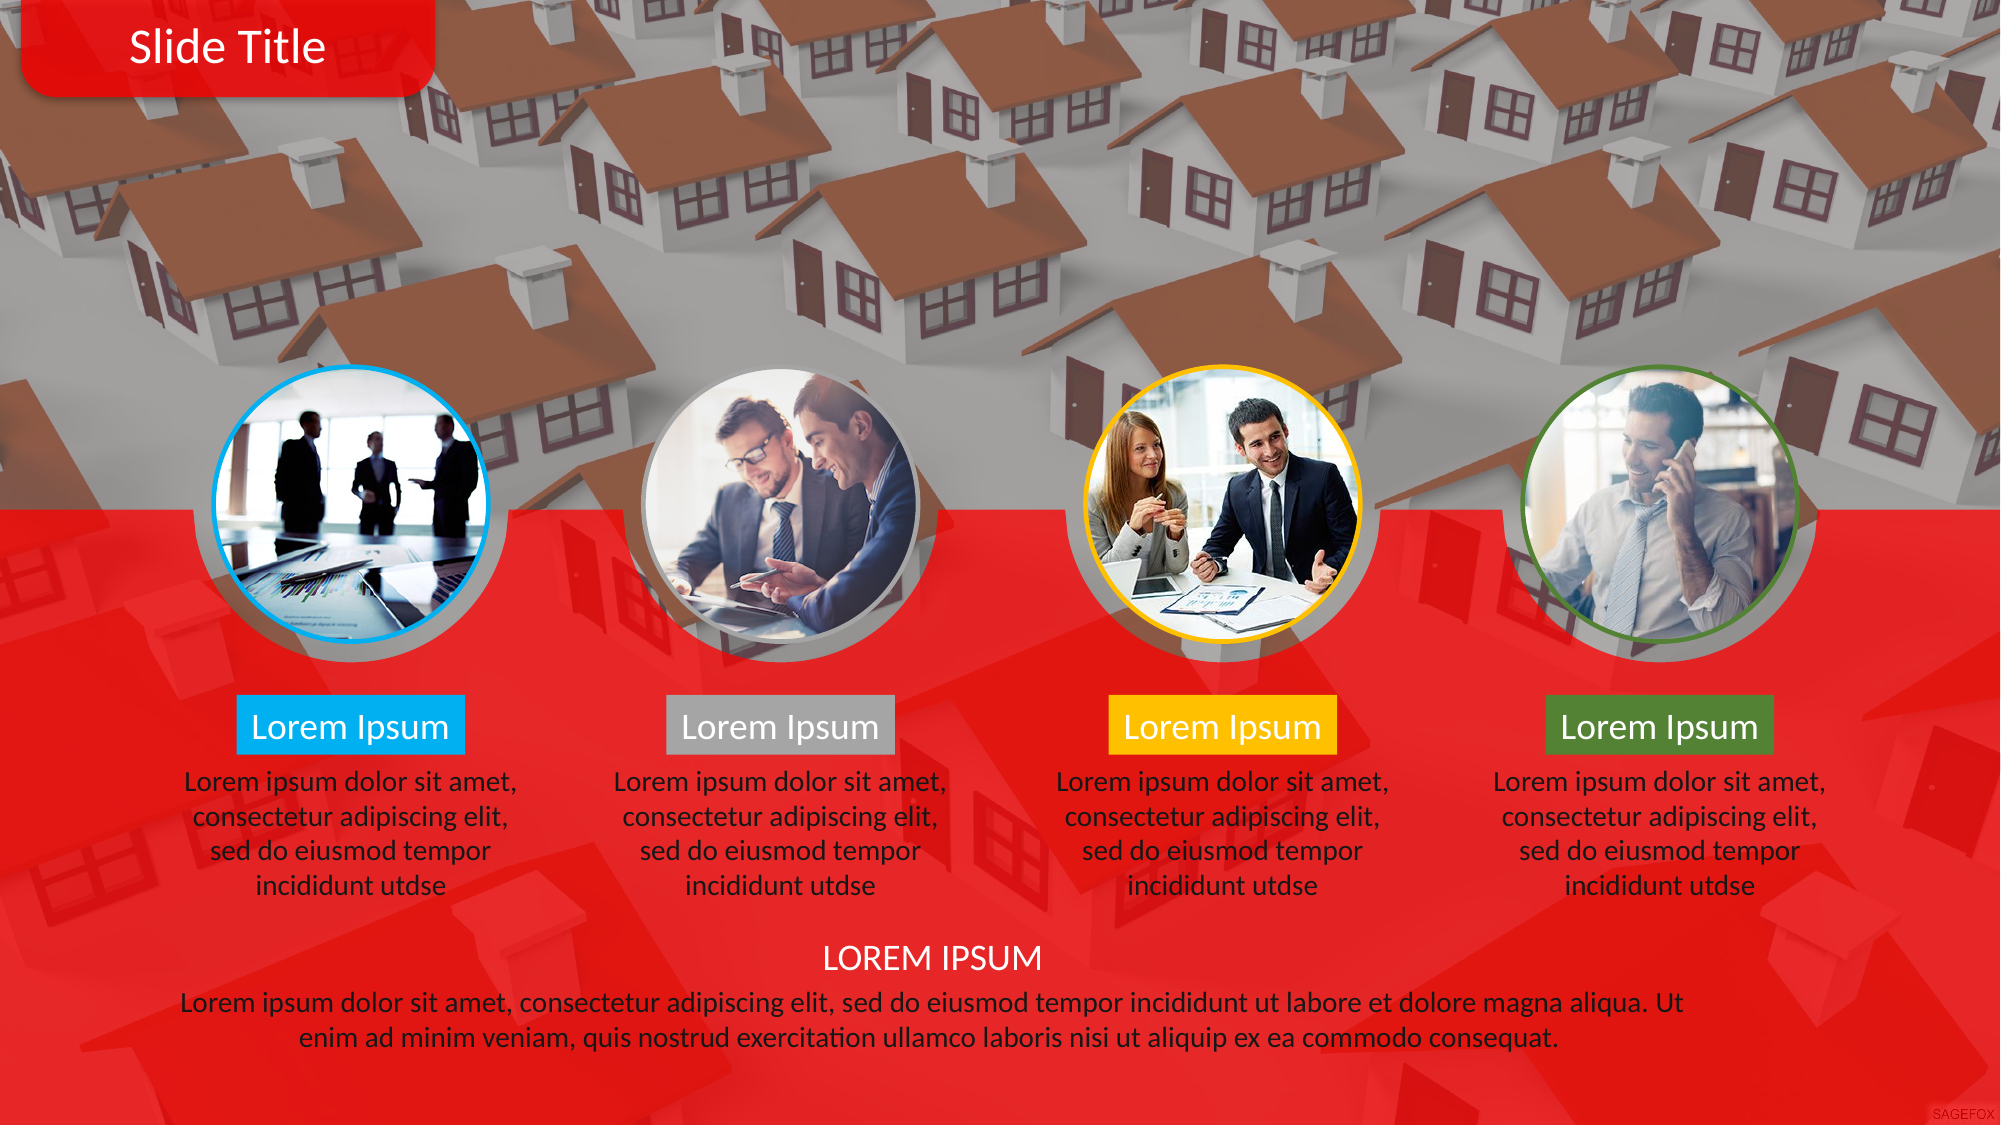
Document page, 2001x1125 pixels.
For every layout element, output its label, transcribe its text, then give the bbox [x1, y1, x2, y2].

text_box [20, 0, 436, 98]
text_box [1084, 365, 1362, 643]
text_box [642, 365, 920, 643]
text_box Lorem ipsum dolor sit amet, consectetur adipiscing elit, sed do eiusmod tempor incididunt utdse [1040, 756, 1406, 907]
text_box Lorem Ipsum [1545, 694, 1775, 755]
text_box [0, 508, 2000, 1125]
text_box [1521, 365, 1799, 643]
text_box Lorem ipsum dolor sit amet, consectetur adipiscing elit, sed do eiusmod tempor incididunt utdse [597, 756, 964, 907]
text_box Lorem ipsum dolor sit amet, consectetur adipiscing elit, sed do eiusmod tempor incididunt utdse [168, 756, 534, 907]
text_box Lorem Ipsum [666, 694, 895, 755]
text_box LOREM IPSUM Lorem ipsum dolor sit amet, consectetur adipiscing elit, sed do eiusmod tempor incididunt ut labore et dolore magna aliqua. Ut enim ad minim veniam, quis nostrud exercitation ullamco laboris nisi ut aliquip ex ea commodo consequat. [162, 925, 1703, 1061]
text_box Lorem Ipsum [1108, 694, 1338, 755]
text_box [212, 365, 490, 643]
text_box Lorem ipsum dolor sit amet, consectetur adipiscing elit, sed do eiusmod tempor incididunt utdse [1477, 756, 1843, 907]
text_box Lorem Ipsum [236, 694, 466, 755]
